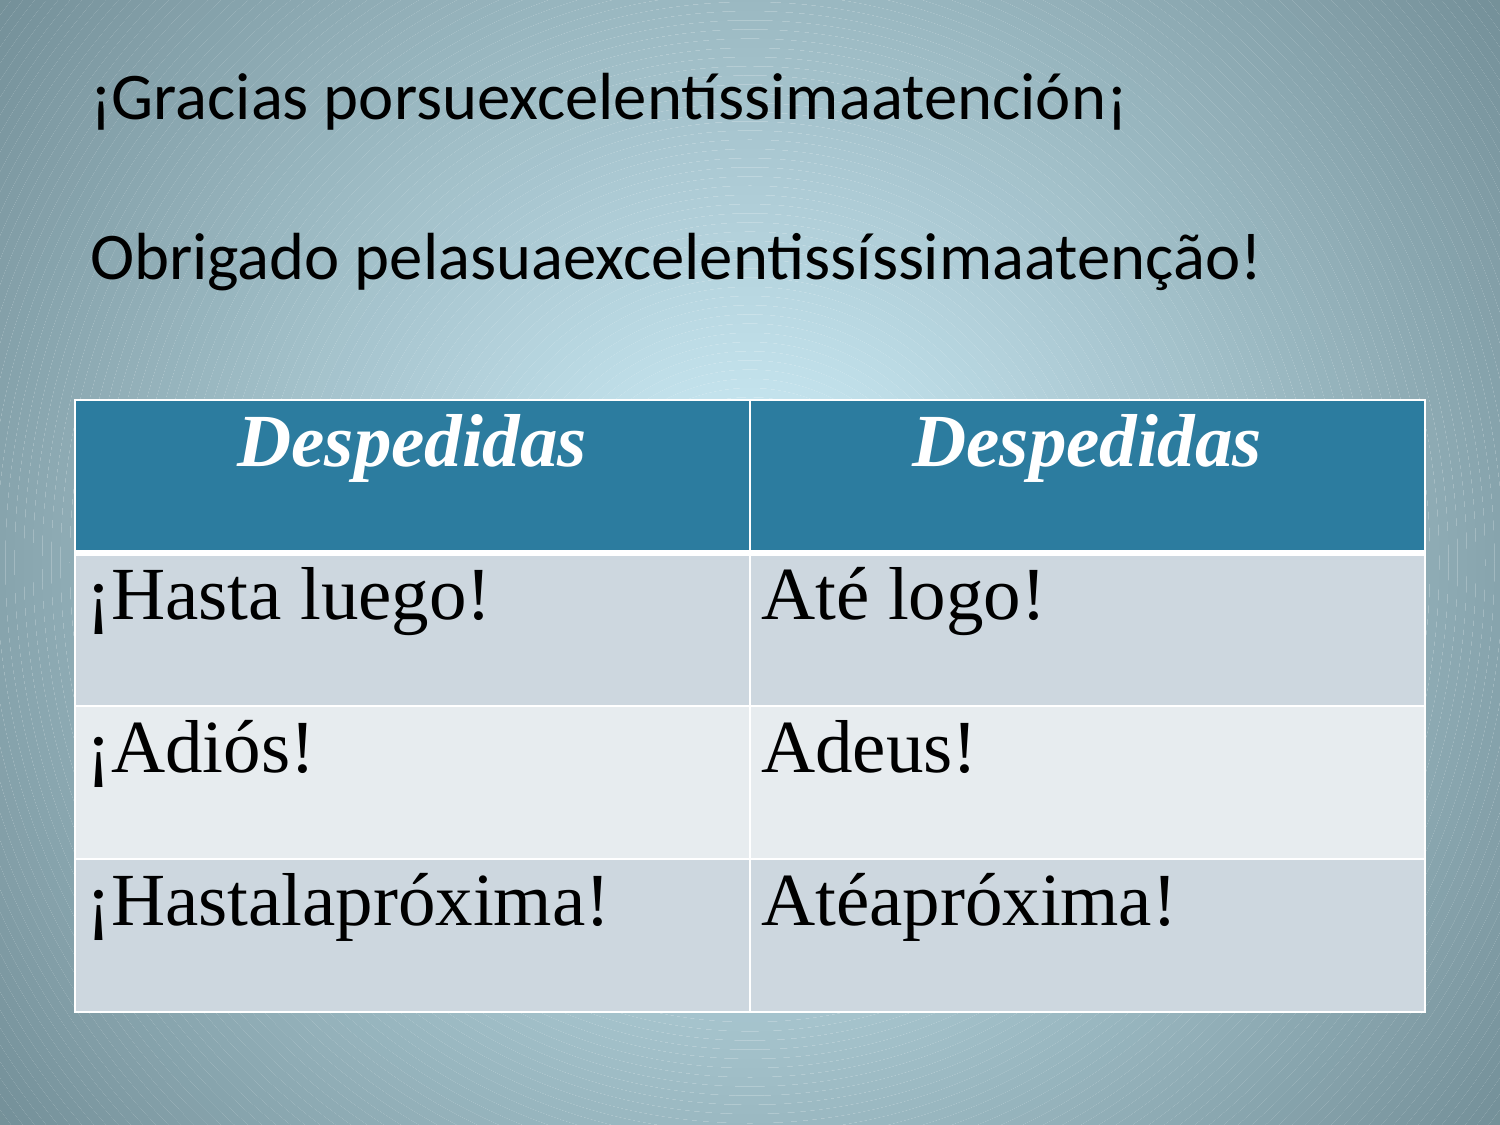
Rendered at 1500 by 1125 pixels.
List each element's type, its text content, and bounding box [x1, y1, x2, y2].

table_header Despedidas [76, 401, 749, 550]
table_cell Até logo! [751, 556, 1424, 705]
table_cell Adeus! [751, 707, 1424, 858]
title ¡Gracias porsuexcelentíssimaatención¡ Obrigado pelasuaexcelentissíssimaatenção! [75, 45, 1425, 300]
table_cell ¡Hastalapróxima! [76, 860, 749, 1011]
table_cell Atéapróxima! [751, 860, 1424, 1011]
table_cell ¡Hasta luego! [76, 556, 749, 705]
table_header Despedidas [751, 401, 1424, 550]
table_cell ¡Adiós! [76, 707, 749, 858]
